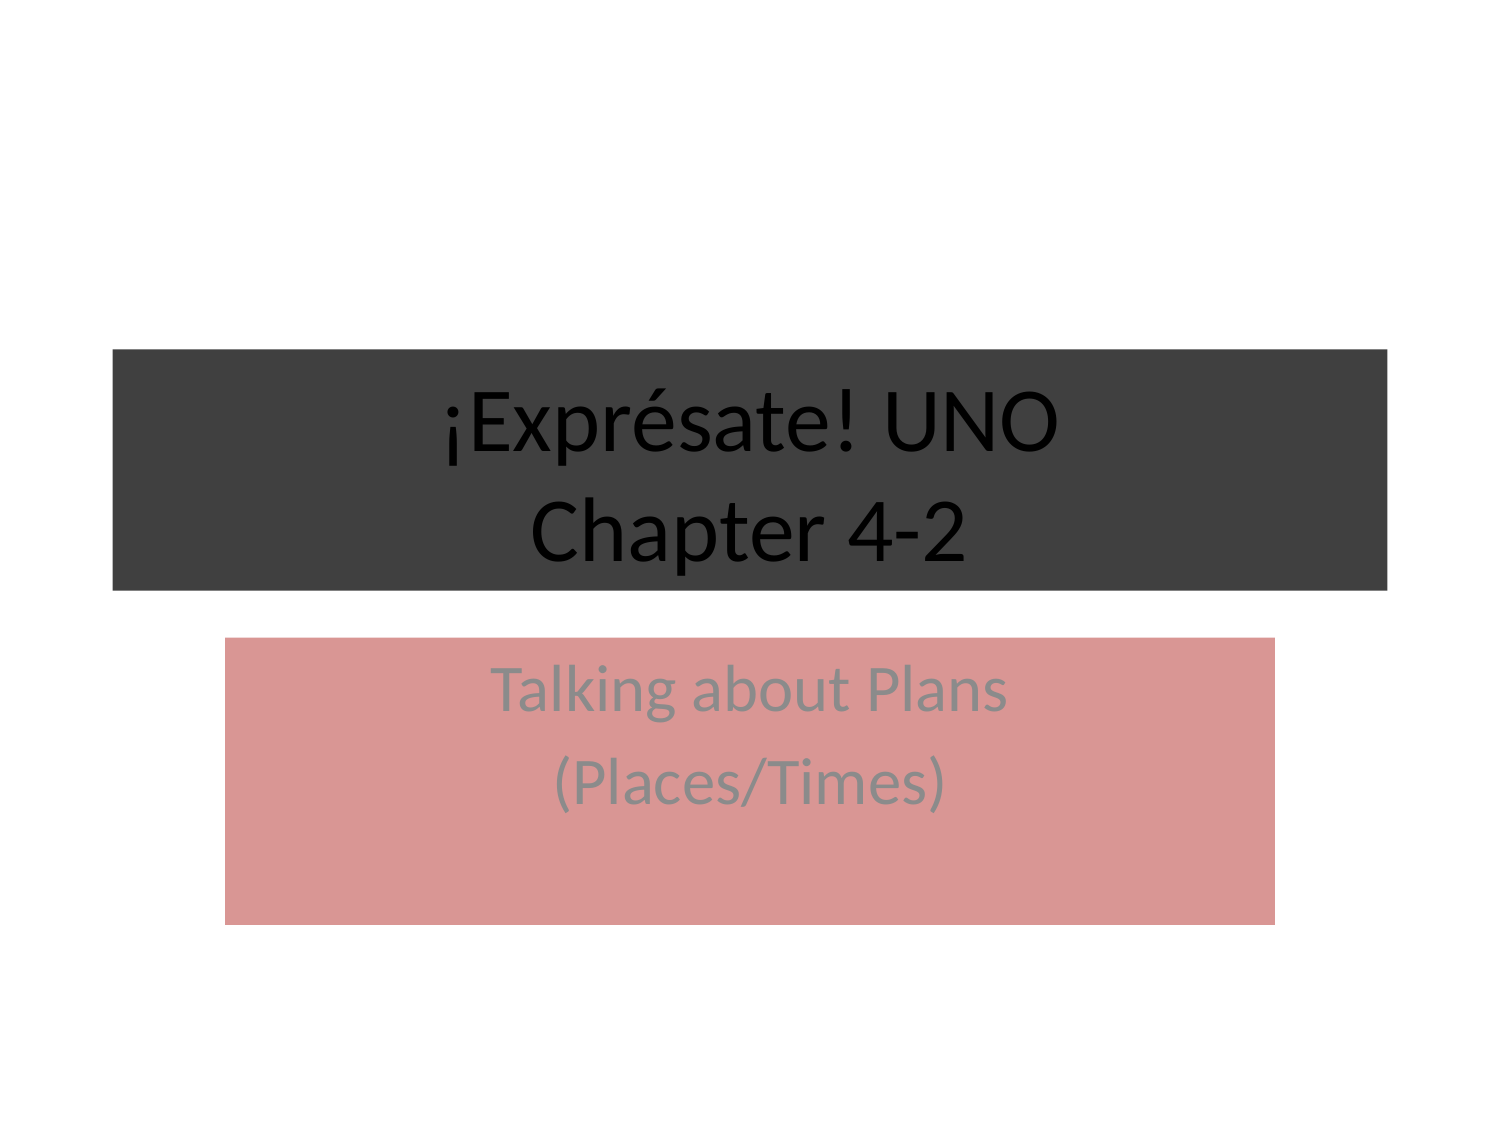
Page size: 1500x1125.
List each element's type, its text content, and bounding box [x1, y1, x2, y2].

subtitle Talking about Plans (Places/Times) [225, 637, 1275, 925]
title ¡Exprésate! UNO Chapter 4-2 [112, 349, 1388, 591]
